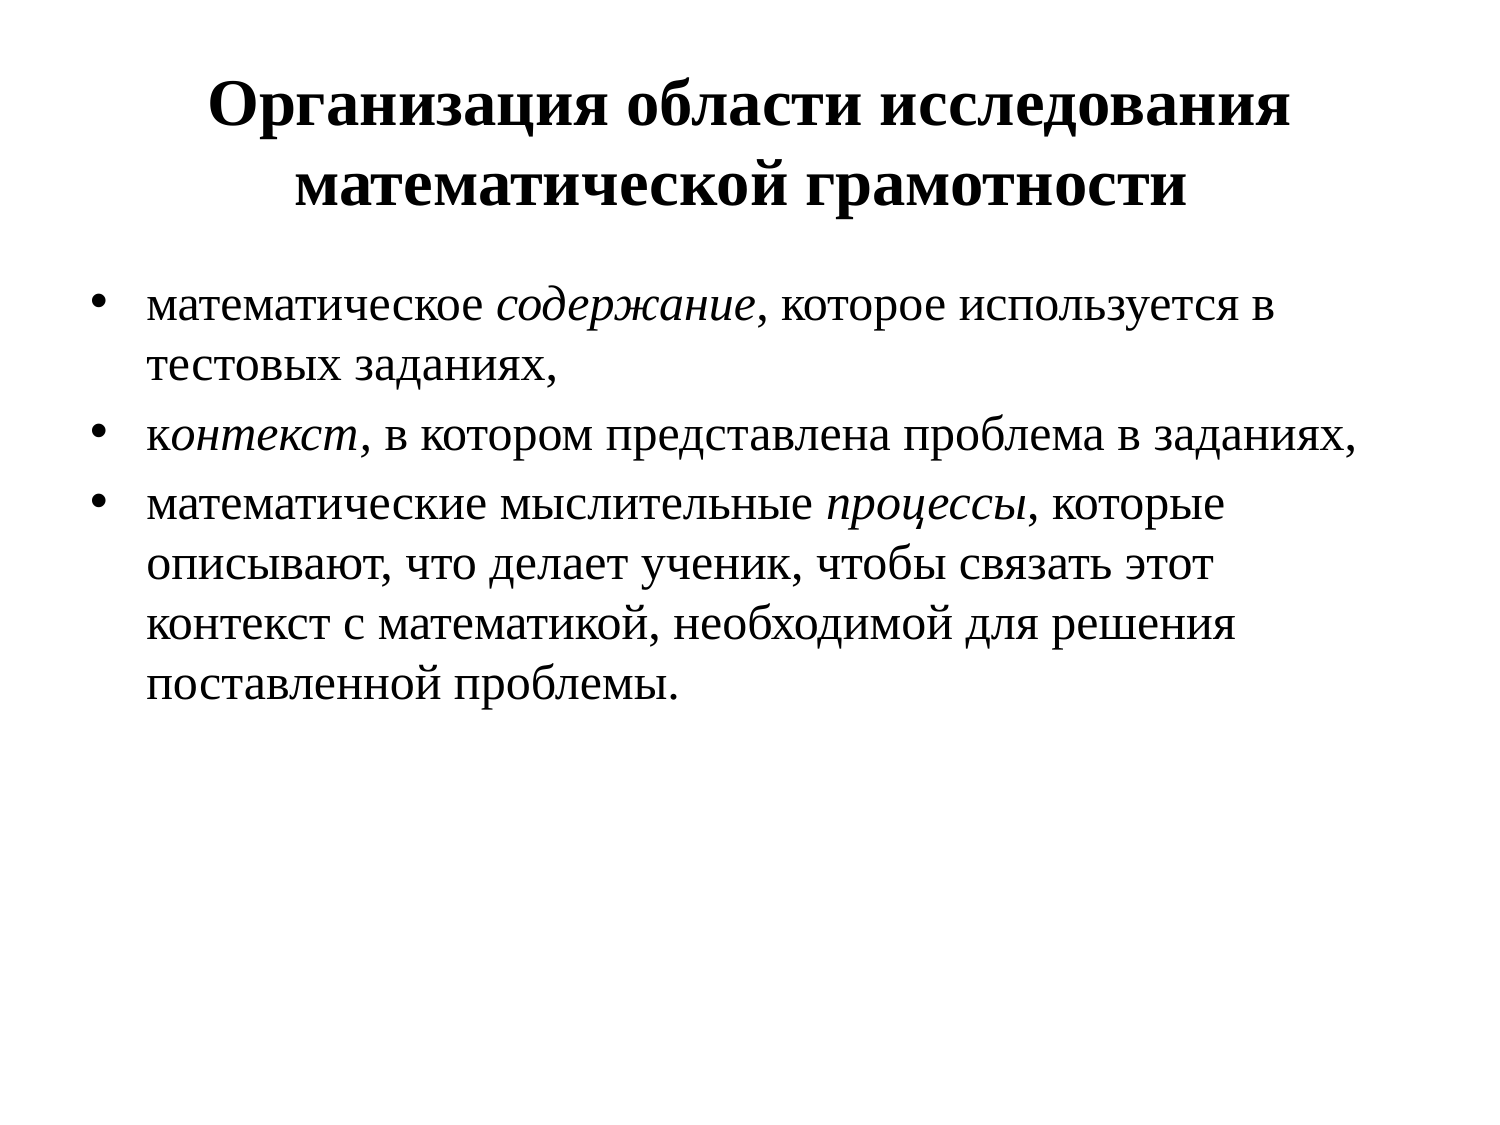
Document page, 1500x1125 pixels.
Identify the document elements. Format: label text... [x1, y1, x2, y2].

title Организация области исследования математической грамотности [75, 45, 1425, 233]
list математическое содержание, которое используется в тестовых заданиях, контекст, в котором представлена проблема в заданиях, математические мыслительные процессы, которые описывают, что делает ученик, чтобы связать этот контекст с математикой, необходимой для решения поставленной проблемы. [75, 262, 1425, 1005]
